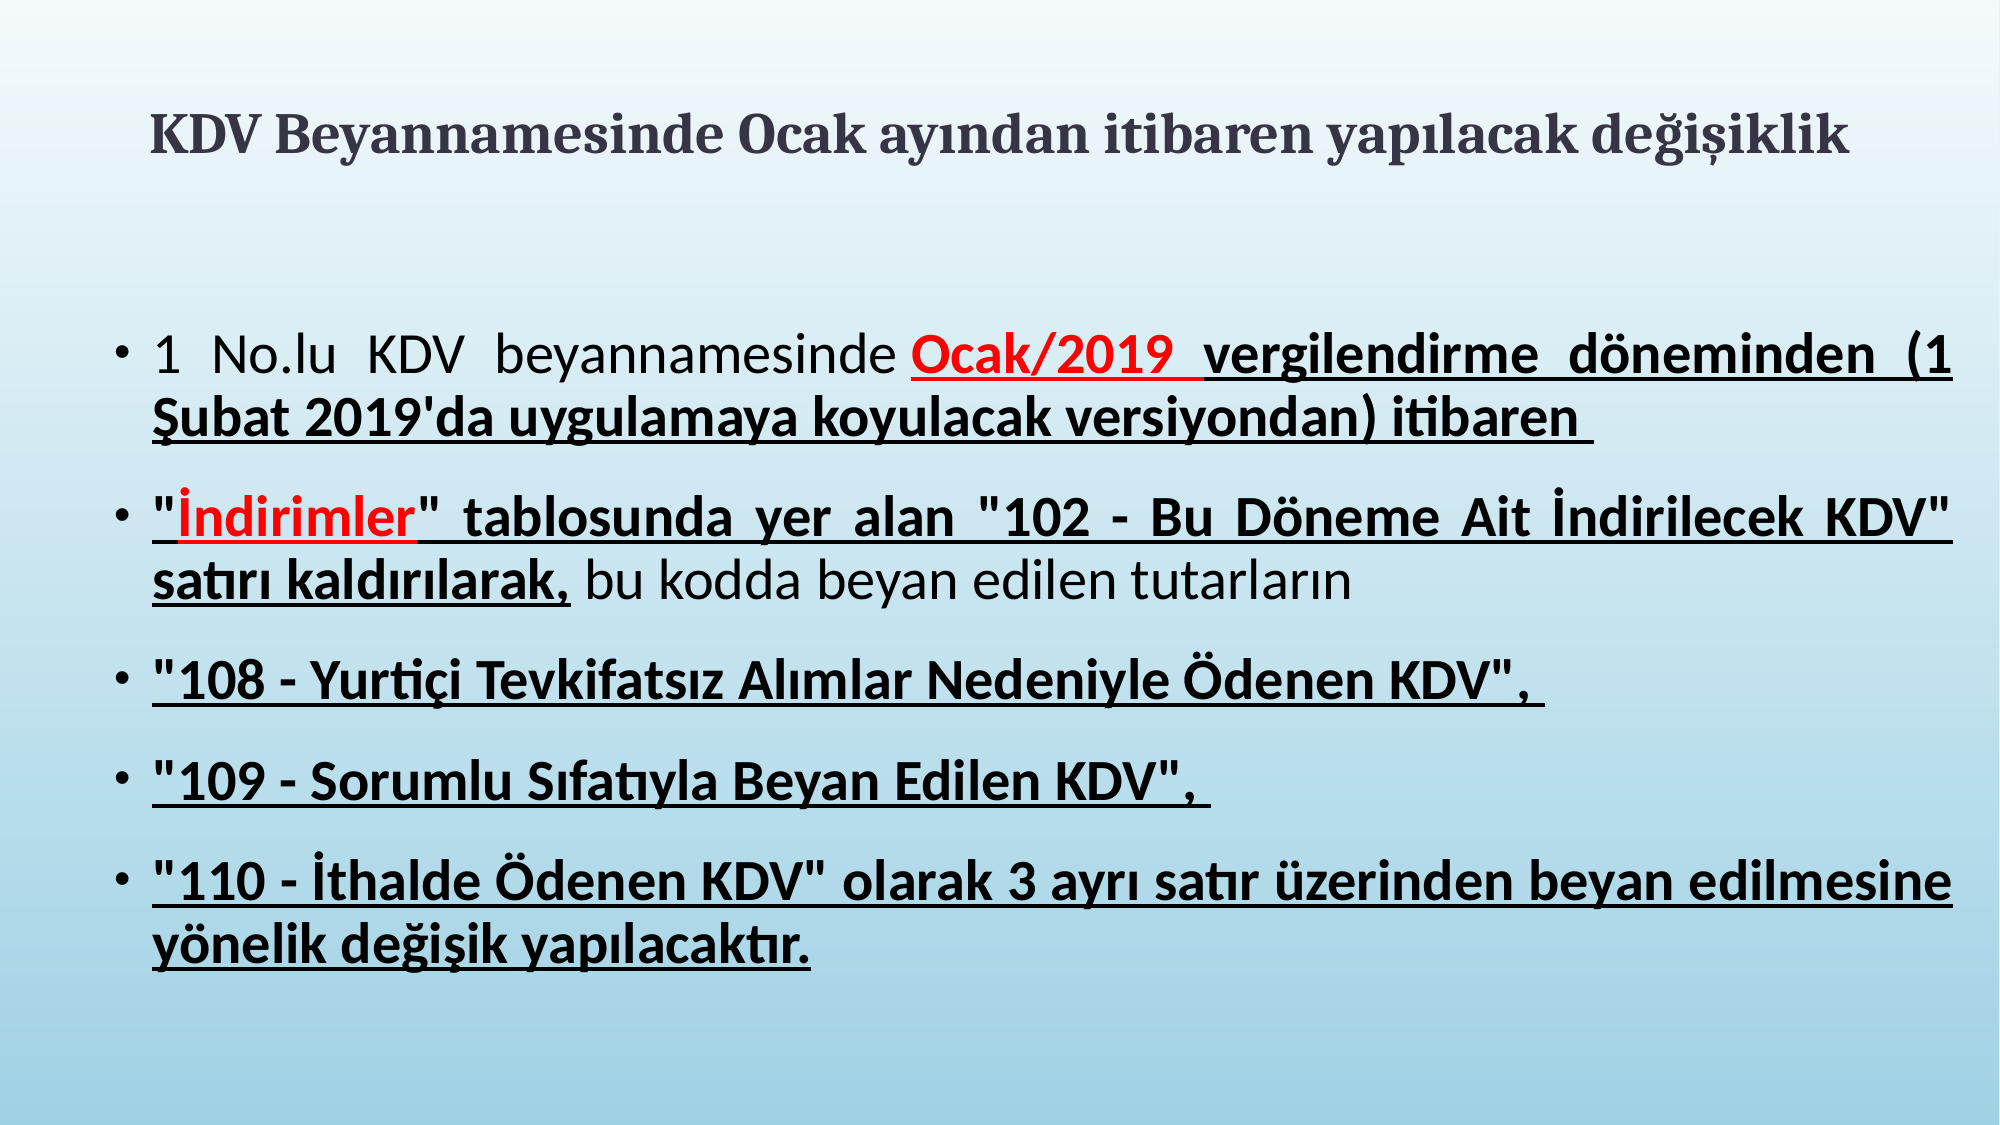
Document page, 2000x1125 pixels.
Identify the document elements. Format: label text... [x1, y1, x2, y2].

title KDV Beyannamesinde Ocak ayından itibaren yapılacak değişiklik [99, 42, 1900, 173]
list 1 No.lu KDV beyannamesinde Ocak/2019 vergilendirme döneminden (1 Şubat 2019'da uygulamaya koyulacak versiyondan) itibaren "İndirimler" tablosunda yer alan "102 - Bu Döneme Ait İndirilecek KDV" satırı kaldırılarak, bu kodda beyan edilen tutarların "108 - Yurtiçi Tevkifatsız Alımlar Nedeniyle Ödenen KDV", "109 - Sorumlu Sıfatıyla Beyan Edilen KDV", "110 - İthalde Ödenen KDV" olarak 3 ayrı satır üzerinden beyan edilmesine yönelik değişik yapılacaktır. [99, 208, 1969, 1059]
